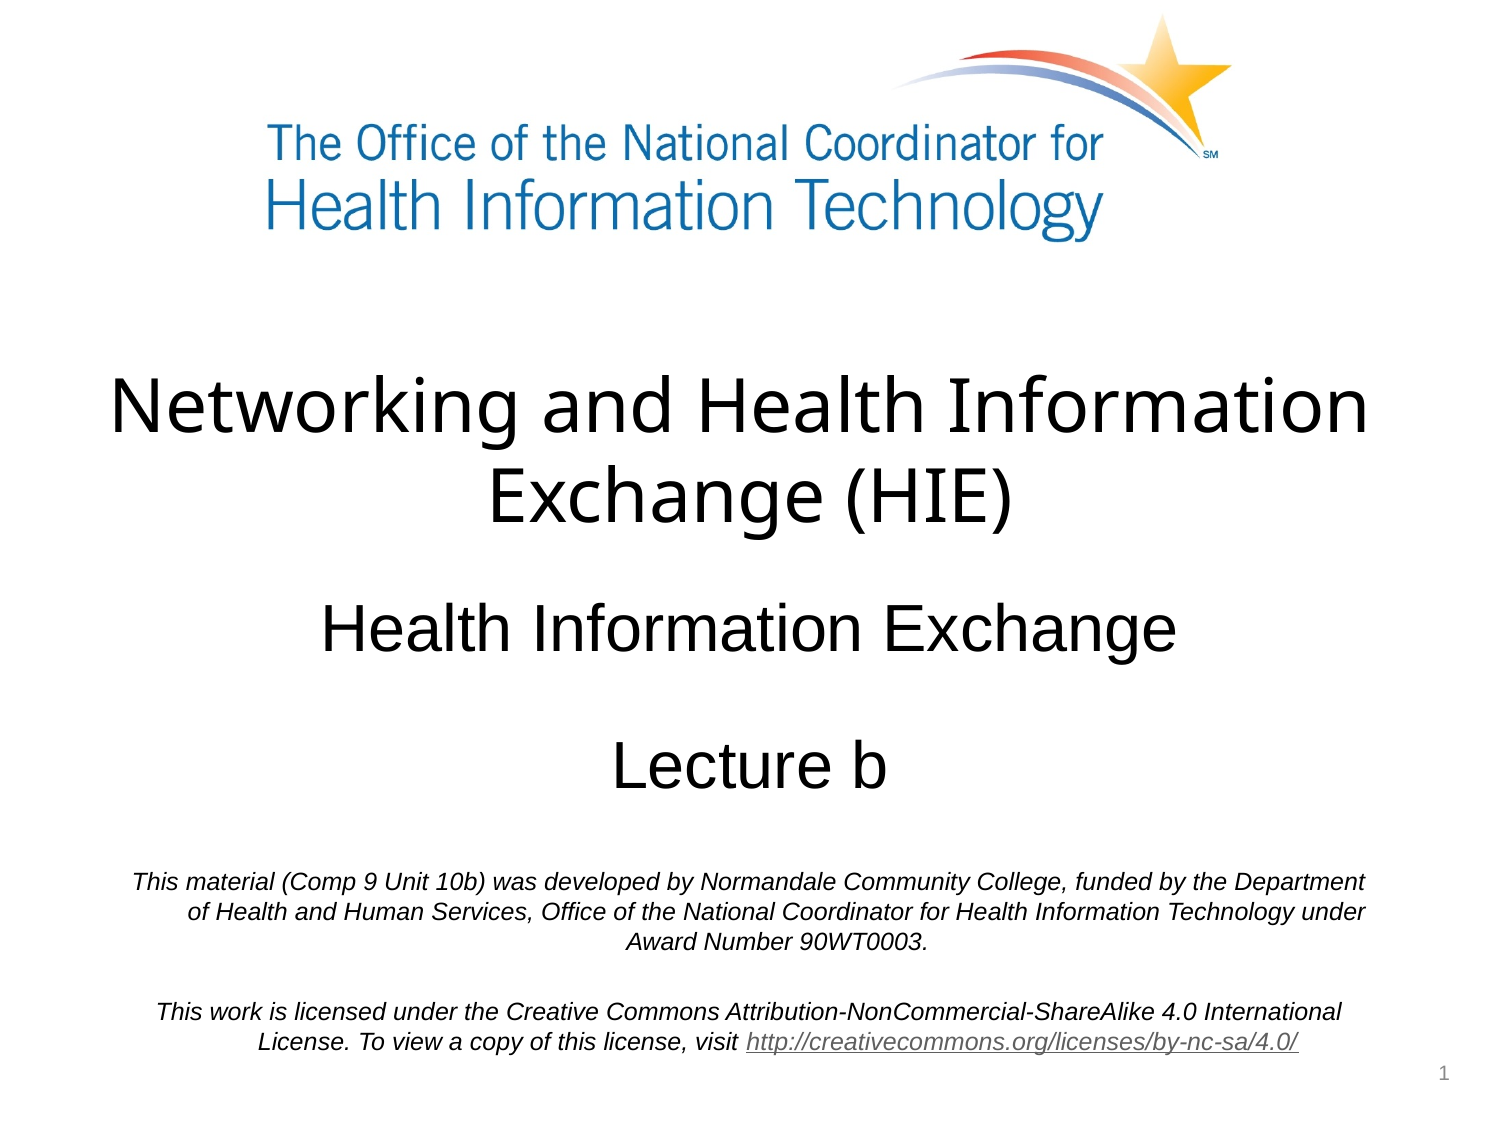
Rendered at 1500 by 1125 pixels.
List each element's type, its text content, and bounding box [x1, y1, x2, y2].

title Networking and Health Information Exchange (HIE) [0, 349, 1500, 563]
list This material (Comp 9 Unit 10b) was developed by Normandale Community College, funded by the Department of Health and Human Services, Office of the National Coordinator for Health Information Technology under Award Number 90WT0003. This work is licensed under the Creative Commons Attribution-NonCommercial-ShareAlike 4.0 International License. To view a copy of this license, visit http://creativecommons.org/licenses/by-nc-sa/4.0/ [112, 858, 1388, 1059]
picture [252, 5, 1247, 250]
list Health Information Exchange [225, 577, 1275, 703]
slide_number 1 [1395, 1027, 1465, 1118]
list Lecture b [225, 714, 1275, 815]
